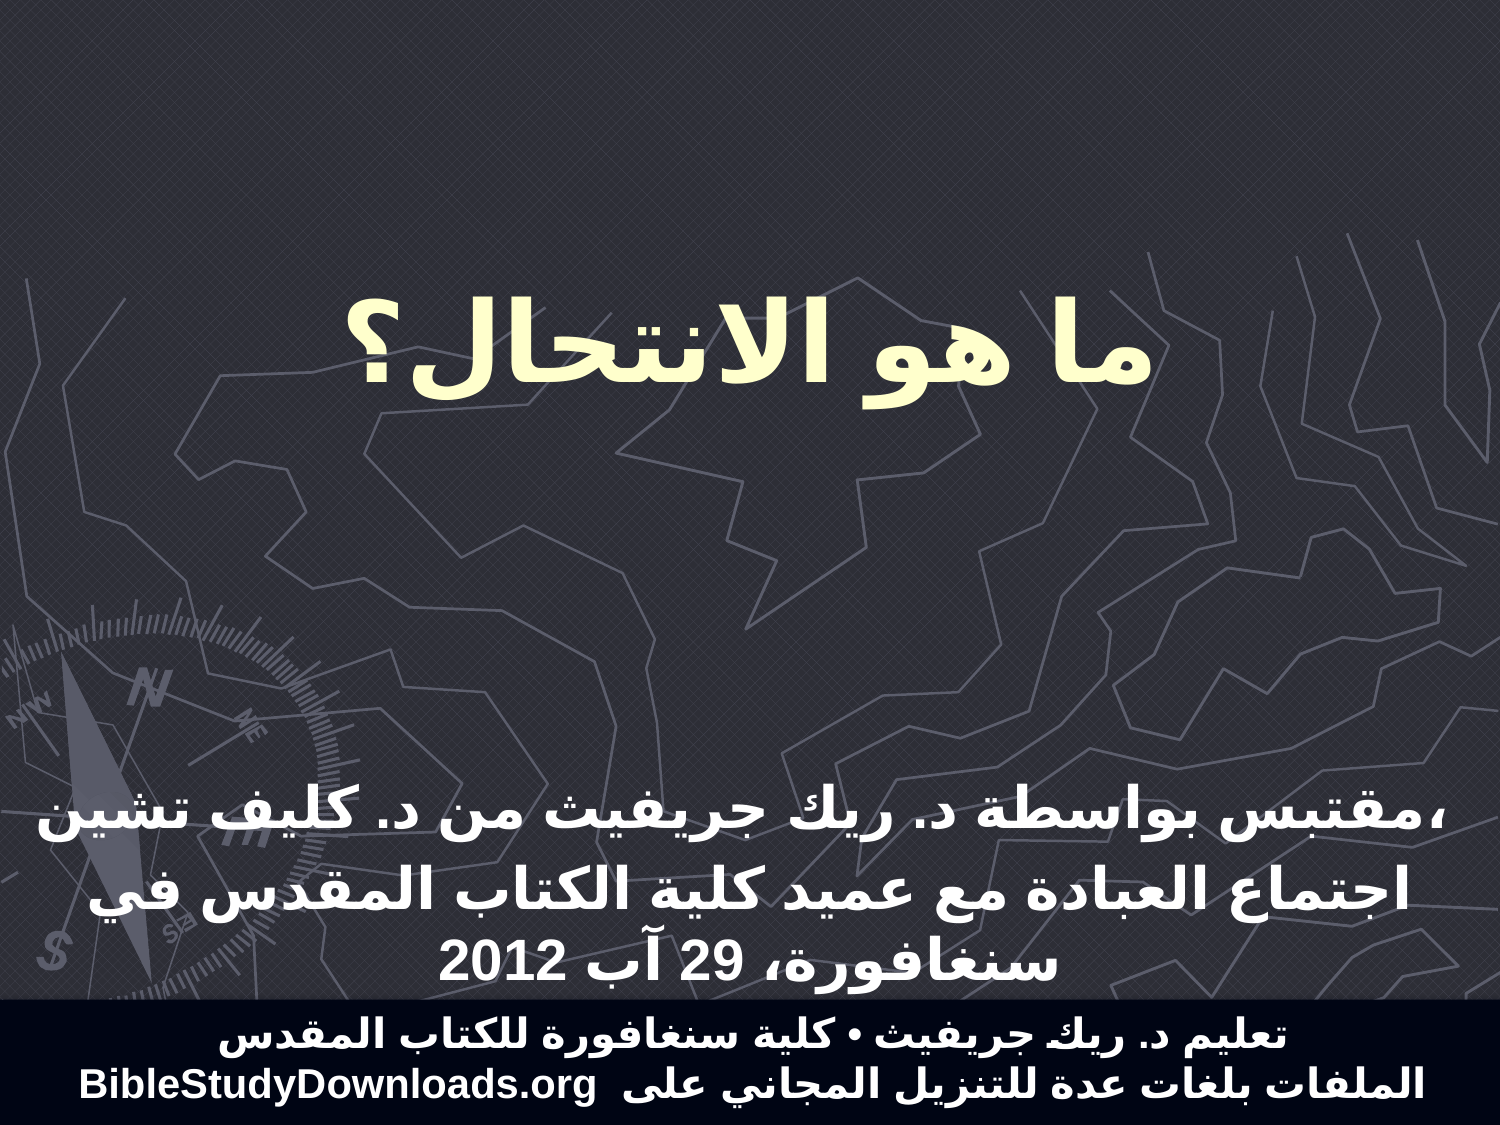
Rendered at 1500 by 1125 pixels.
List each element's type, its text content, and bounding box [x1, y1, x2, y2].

title ما هو الانتحال؟ [0, 127, 1500, 413]
text_box تعليم د. ريك جريفيث • كلية سنغافورة للكتاب المقدس الملفات بلغات عدة للتنزيل المجاني على BibleStudyDownloads.org [0, 999, 1500, 1125]
subtitle مقتبس بواسطة د. ريك جريفيث من د. كليف تشين، اجتماع العبادة مع عميد كلية الكتاب المقدس في سنغافورة، 29 آب 2012 [0, 762, 1500, 995]
